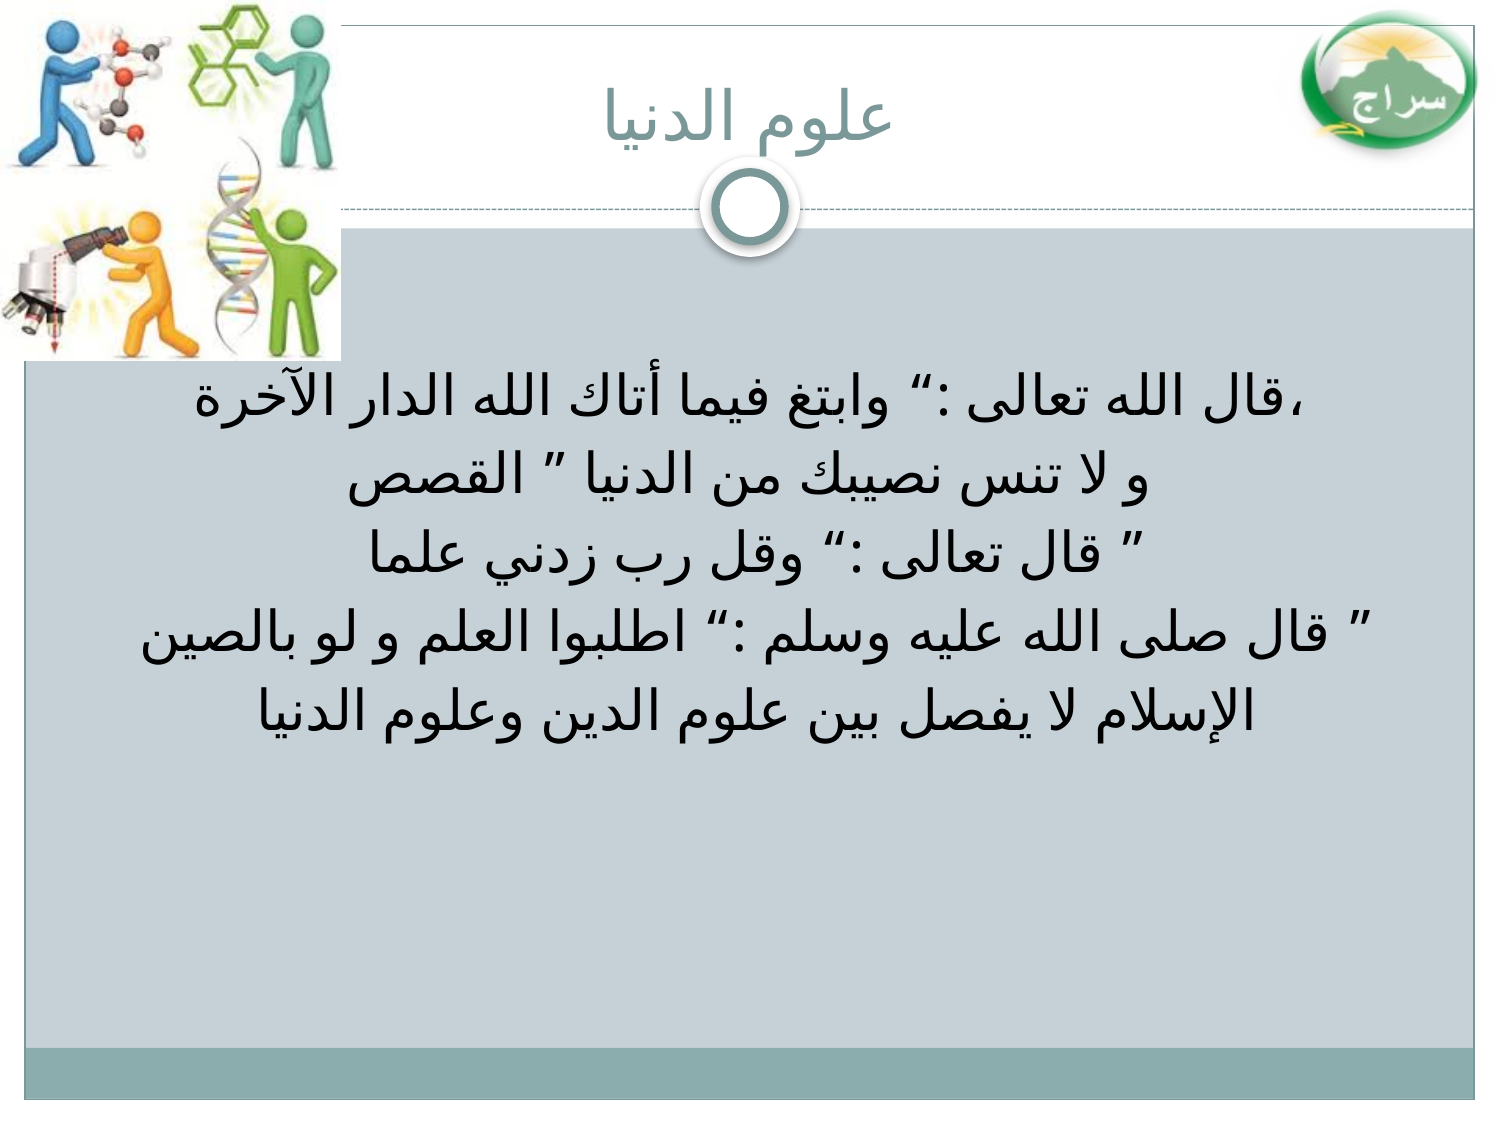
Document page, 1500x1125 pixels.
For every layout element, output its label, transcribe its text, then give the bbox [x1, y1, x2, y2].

picture [0, 0, 341, 362]
picture [1269, 0, 1500, 173]
title علوم الدنيا [346, 37, 1262, 162]
list قال الله تعالى :“ وابتغ فيما أتاك الله الدار الآخرة، و لا تنس نصيبك من الدنيا ” القصص قال تعالى :“ وقل رب زدني علما ” قال صلى الله عليه وسلم :“ اطلبوا العلم و لو بالصين ” الإسلام لا يفصل بين علوم الدين وعلوم الدنيا [82, 351, 1432, 1094]
